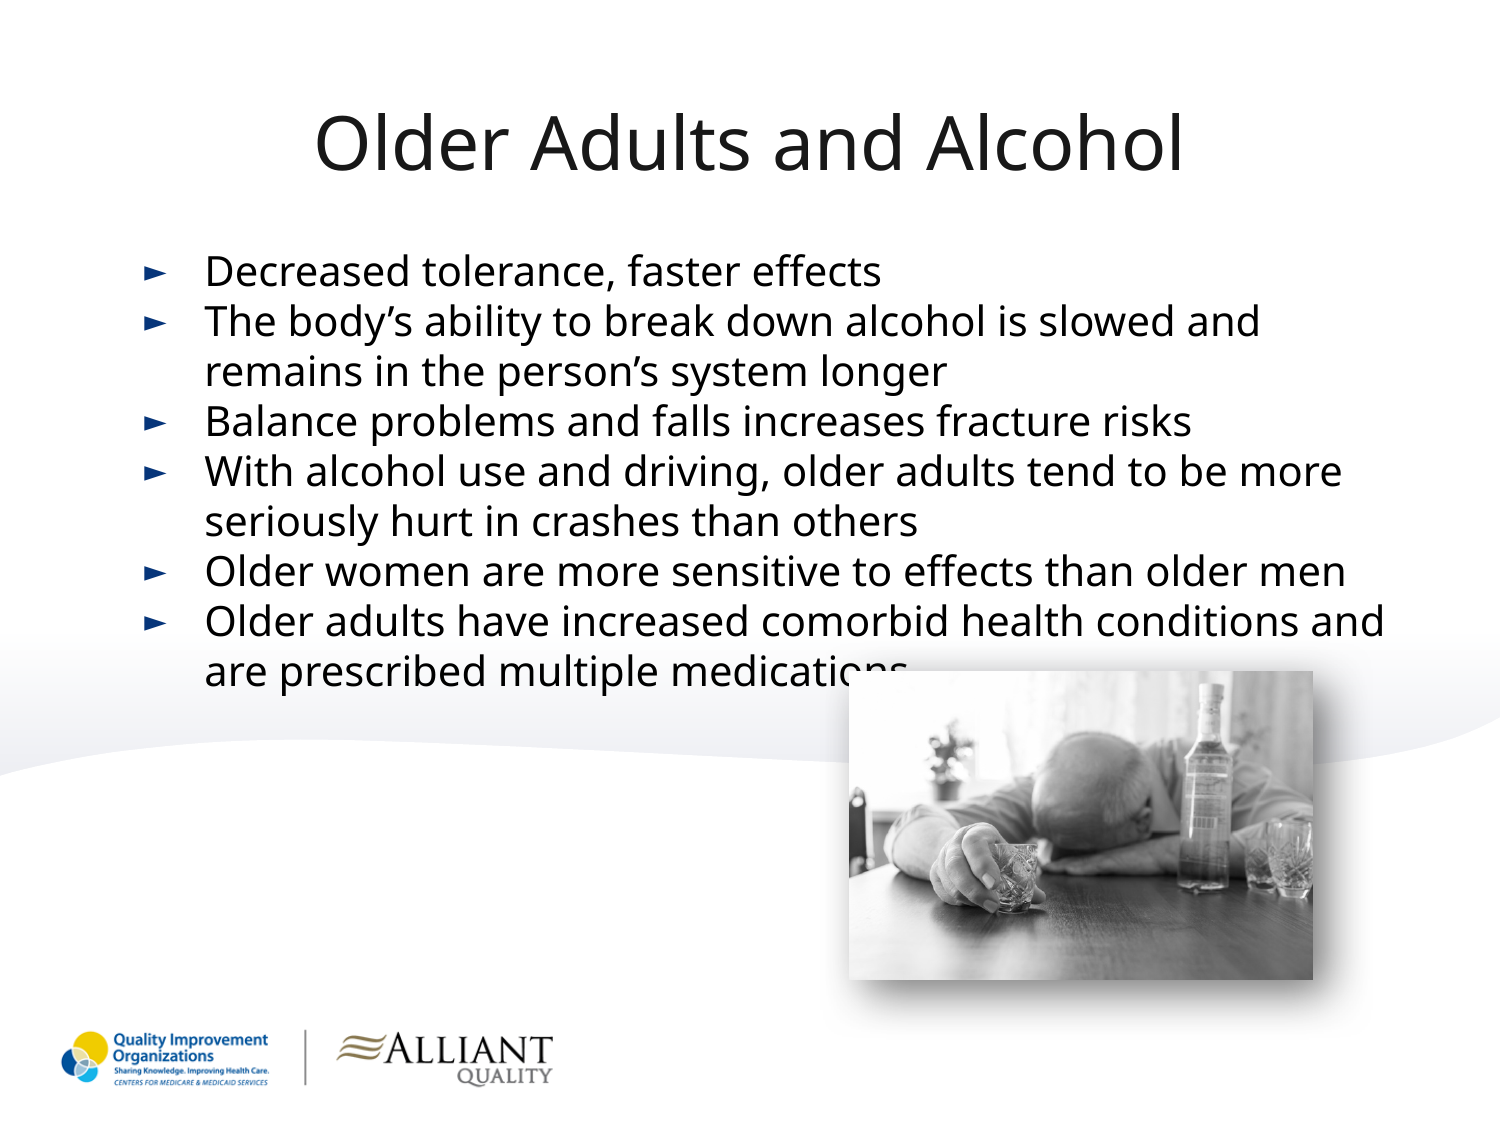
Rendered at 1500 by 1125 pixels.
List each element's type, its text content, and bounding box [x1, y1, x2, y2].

title Older Adults and Alcohol [75, 87, 1425, 200]
list Decreased tolerance, faster effects The body’s ability to break down alcohol is slowed and remains in the person’s system longer Balance problems and falls increases fracture risks With alcohol use and driving, older adults tend to be more seriously hurt in crashes than others Older women are more sensitive to effects than older men Older adults have increased comorbid health conditions and are prescribed multiple medications [129, 237, 1405, 980]
picture [37, 1012, 583, 1103]
picture [849, 671, 1313, 980]
